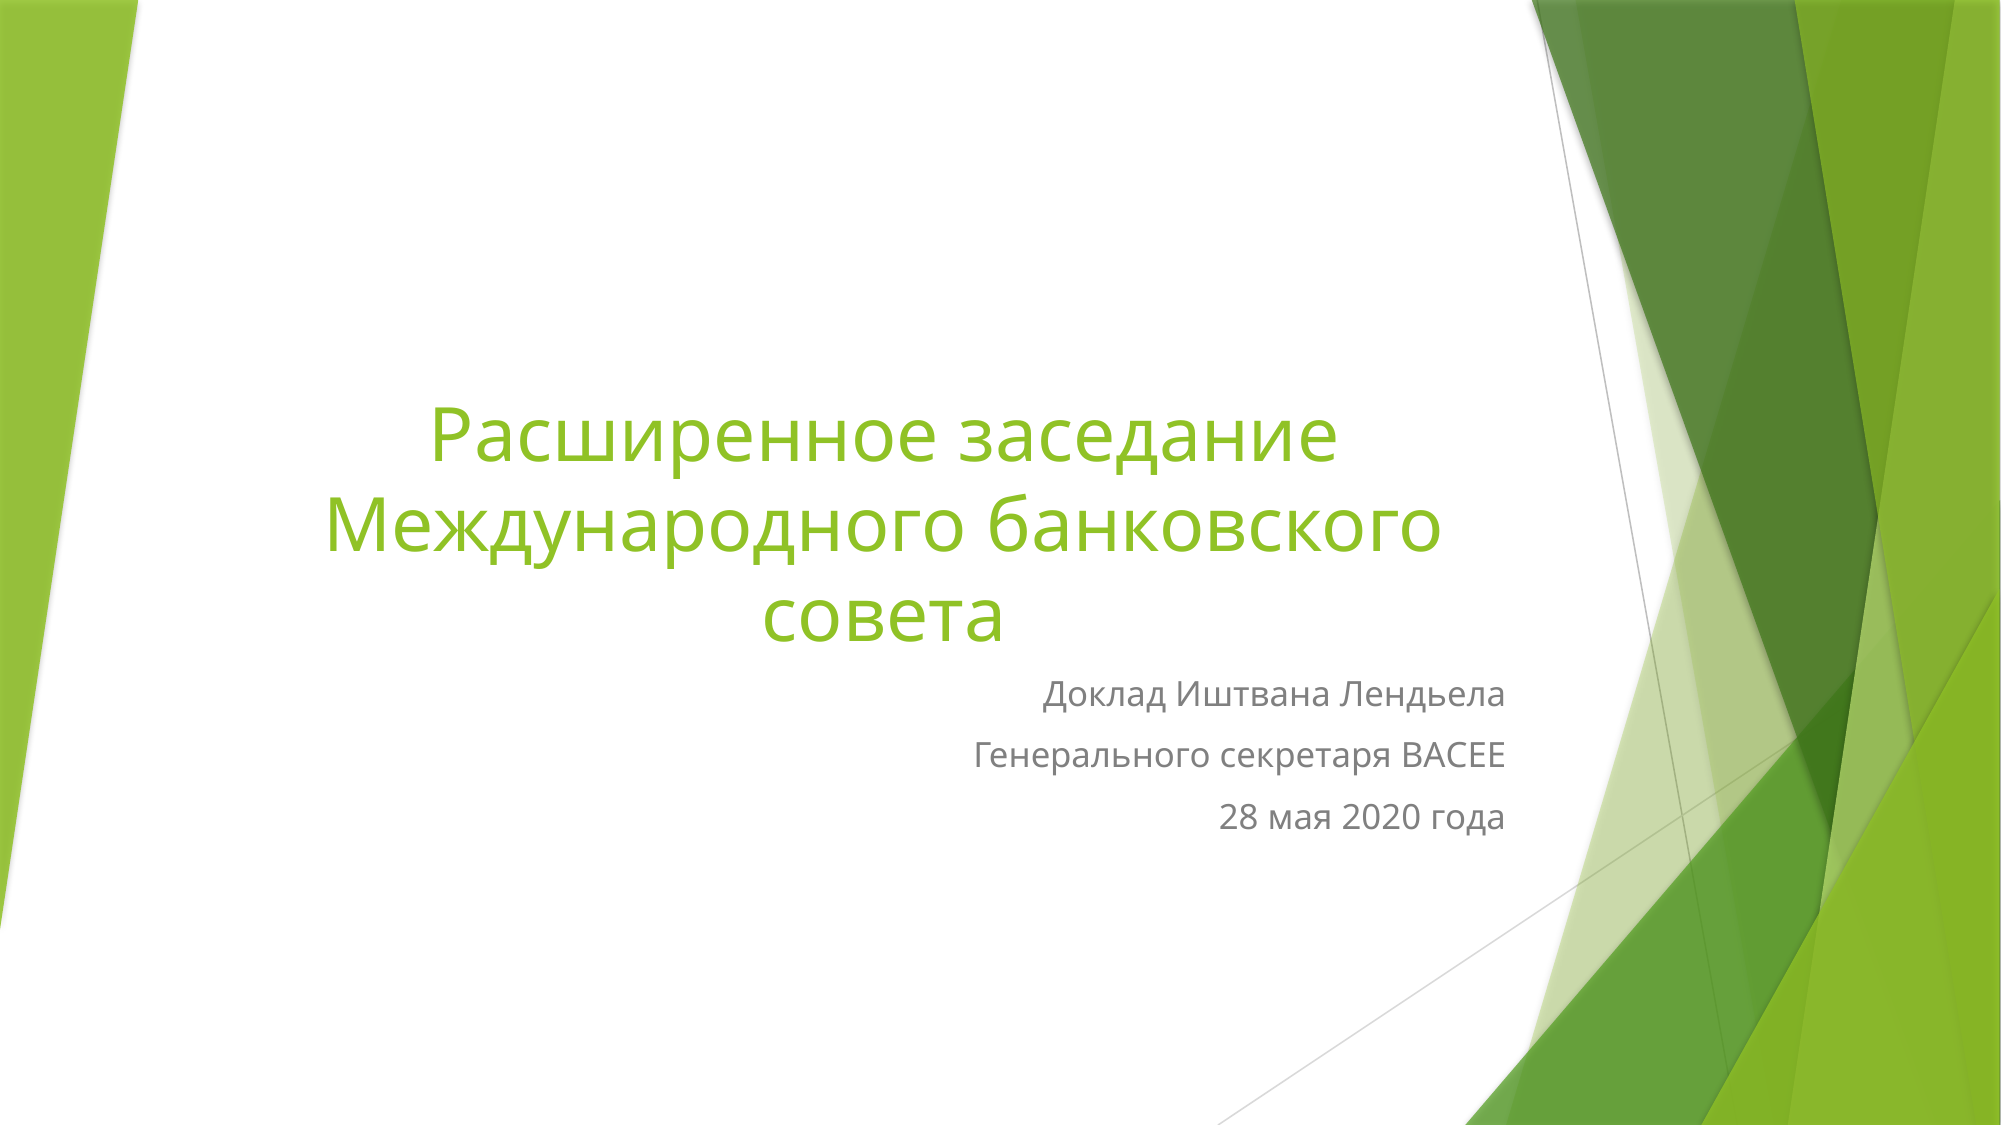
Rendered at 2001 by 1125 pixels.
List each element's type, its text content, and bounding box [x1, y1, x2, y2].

subtitle Доклад Иштвана Лендьела Генерального секретаря ВАСЕЕ 28 мая 2020 года [247, 664, 1522, 845]
title Расширенное заседание Международного банковского совета [247, 394, 1522, 664]
